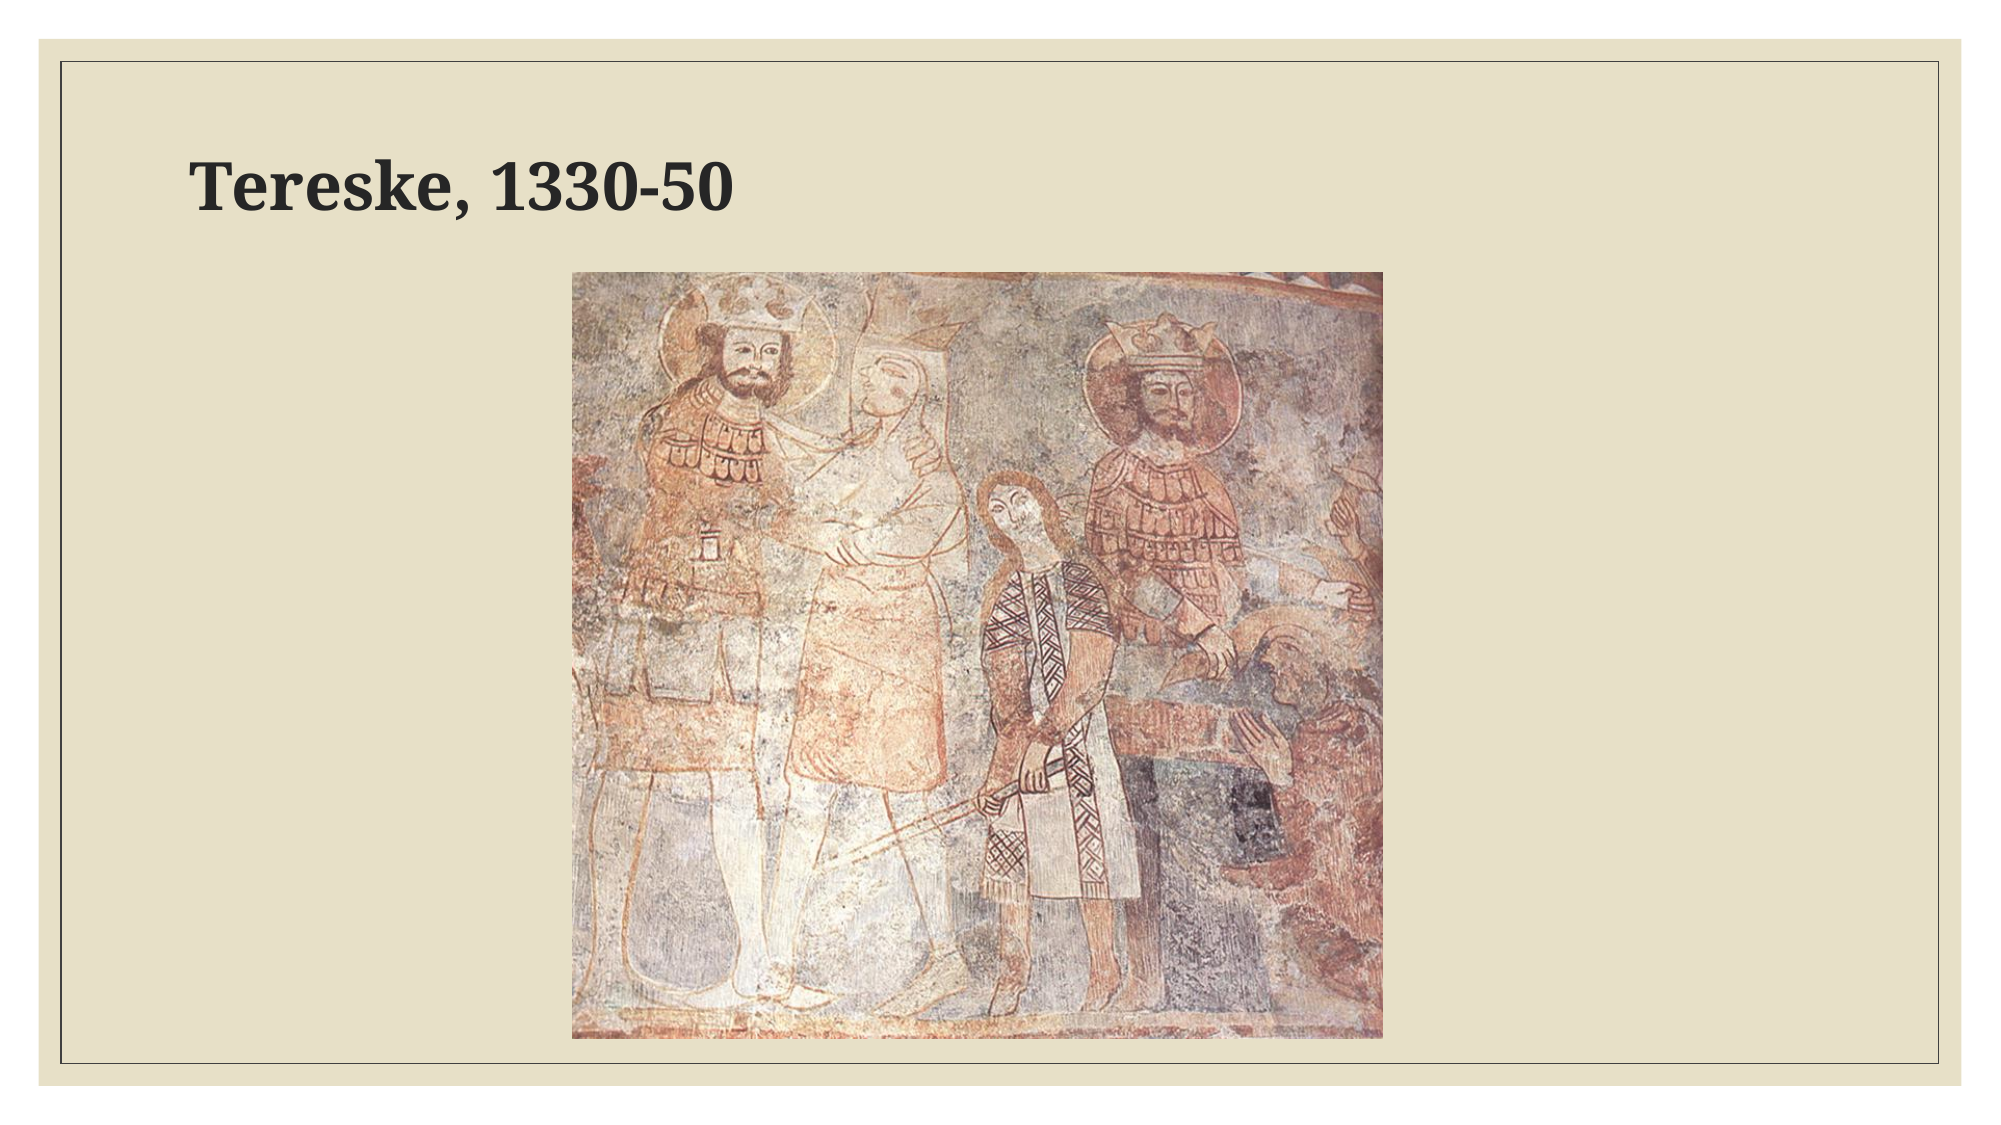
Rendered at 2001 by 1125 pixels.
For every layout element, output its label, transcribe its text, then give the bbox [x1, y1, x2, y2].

picture [572, 272, 1383, 1039]
title Tereske, 1330-50 [174, 105, 1825, 273]
